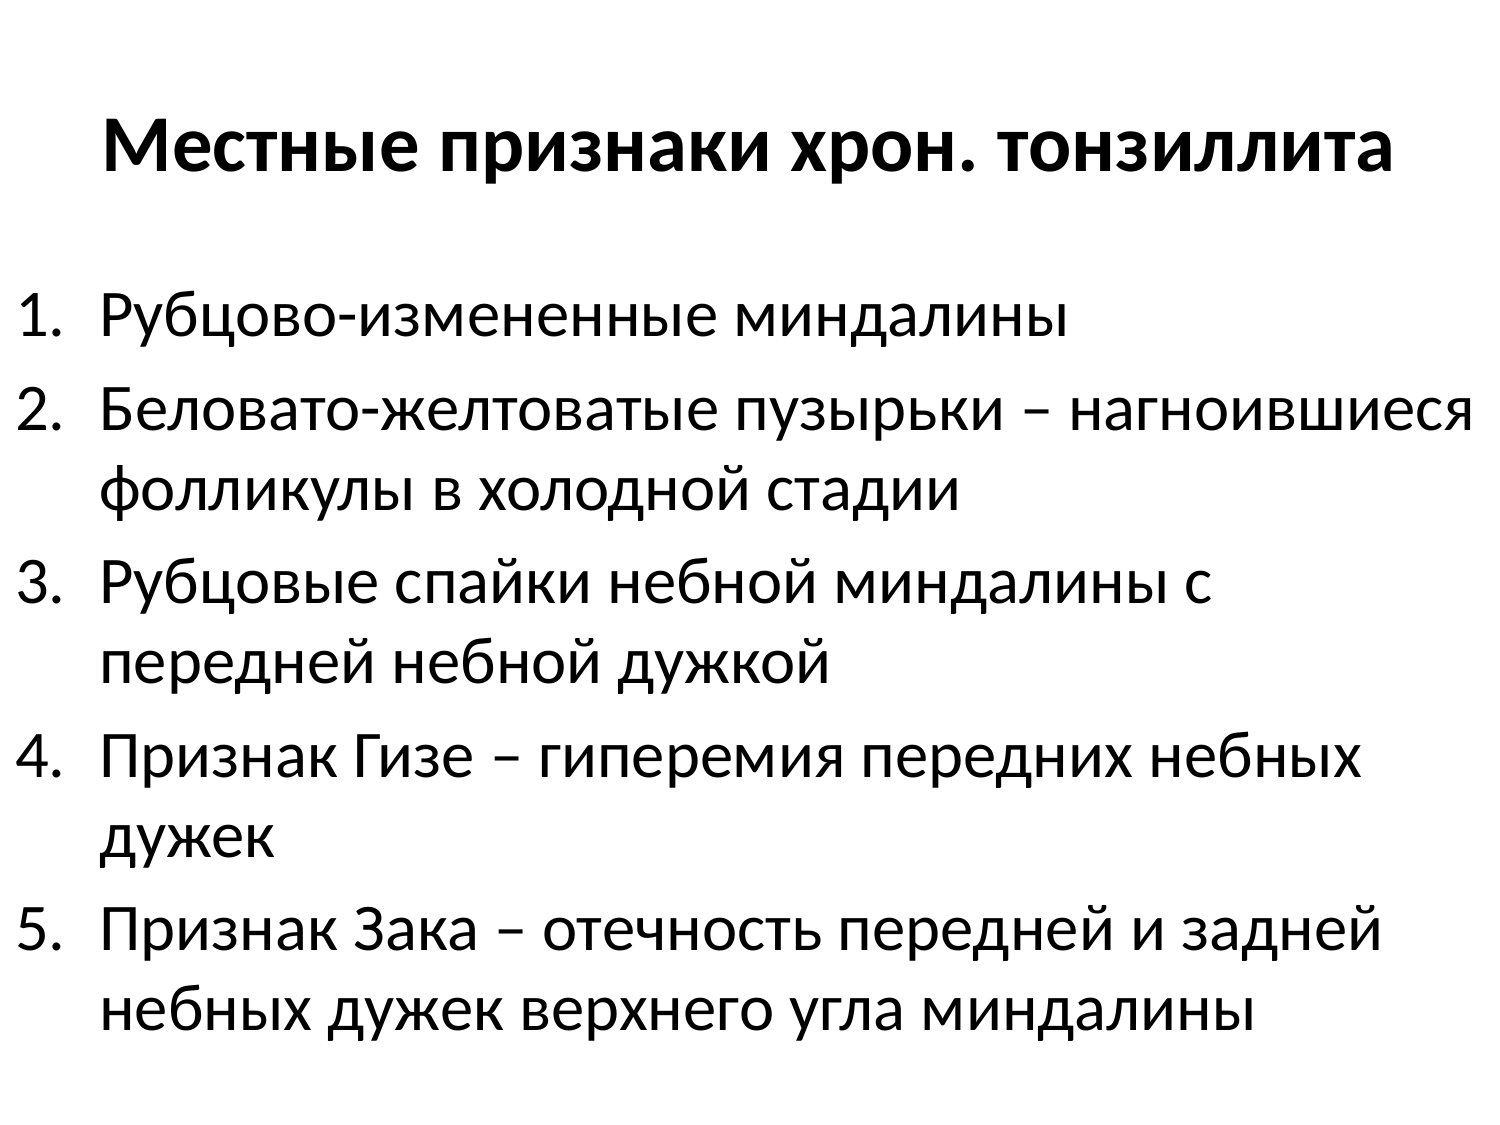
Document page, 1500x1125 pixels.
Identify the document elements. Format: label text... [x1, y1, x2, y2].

title Местные признаки хрон. тонзиллита [75, 45, 1425, 233]
list Рубцово-измененные миндалины Беловато-желтоватые пузырьки – нагноившиеся фолликулы в холодной стадии Рубцовые спайки небной миндалины с передней небной дужкой Признак Гизе – гиперемия передних небных дужек Признак Зака – отечность передней и задней небных дужек верхнего угла миндалины [0, 262, 1500, 1125]
